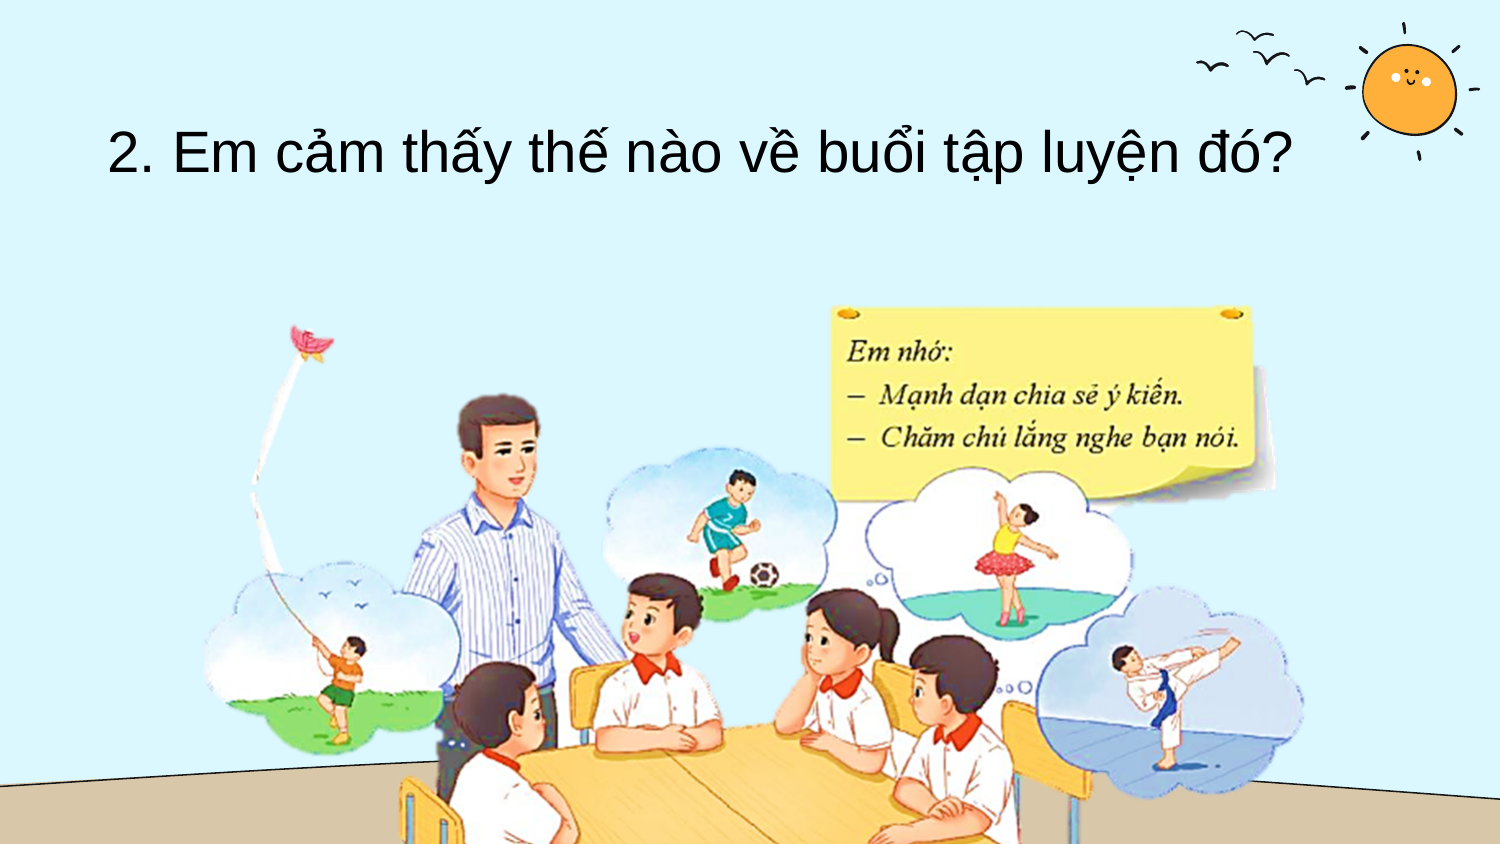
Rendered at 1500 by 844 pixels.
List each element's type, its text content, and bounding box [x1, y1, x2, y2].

text_box 2. Em cảm thấy thế nào về buổi tập luyện đó? [92, 106, 1317, 192]
picture [182, 290, 1318, 844]
